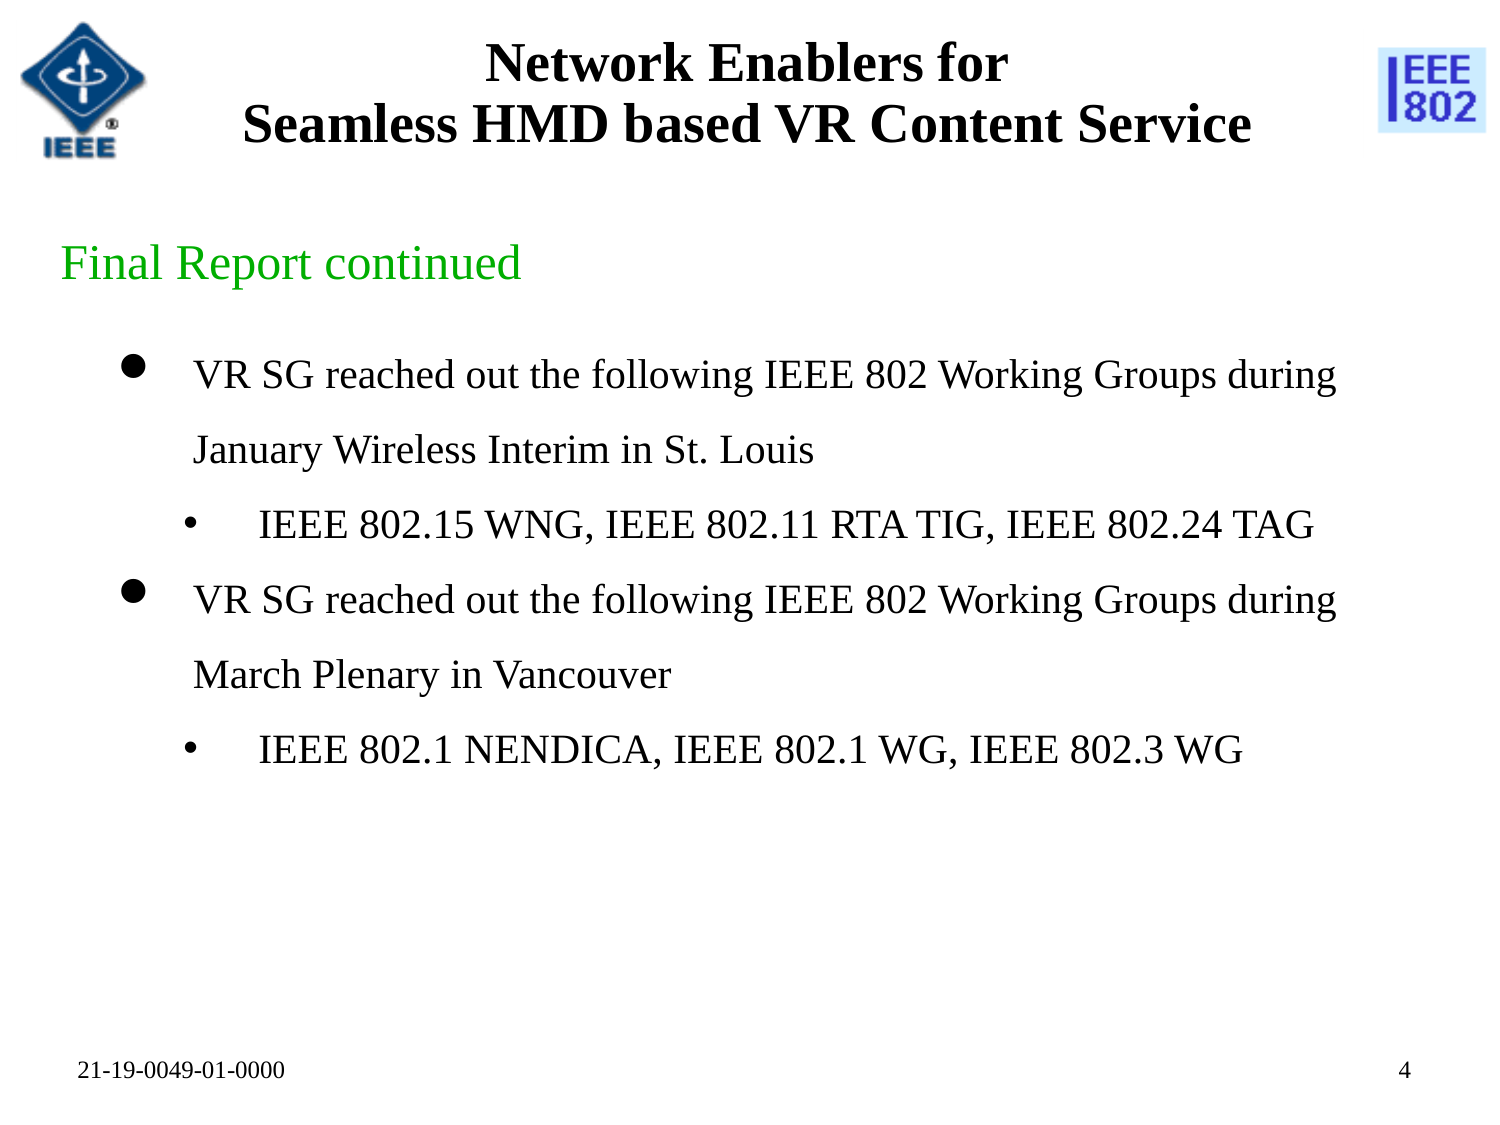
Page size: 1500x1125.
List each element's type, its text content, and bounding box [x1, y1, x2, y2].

text_box Final Report continued [45, 222, 538, 298]
slide_number 3 [1275, 1050, 1427, 1113]
text_box VR SG reached out the following IEEE 802 Working Groups during January Wireless Interim in St. Louis IEEE 802.15 WNG, IEEE 802.11 RTA TIG, IEEE 802.24 TAG VR SG reached out the following IEEE 802 Working Groups during March Plenary in Vancouver IEEE 802.1 NENDICA, IEEE 802.1 WG, IEEE 802.3 WG [103, 314, 1447, 780]
picture [15, 20, 152, 162]
picture [1362, 29, 1499, 158]
footer 21-19-0049-01-0000 [62, 1050, 443, 1093]
title Network Enablers for Seamless HMD based VR Content Service [69, 37, 1427, 150]
